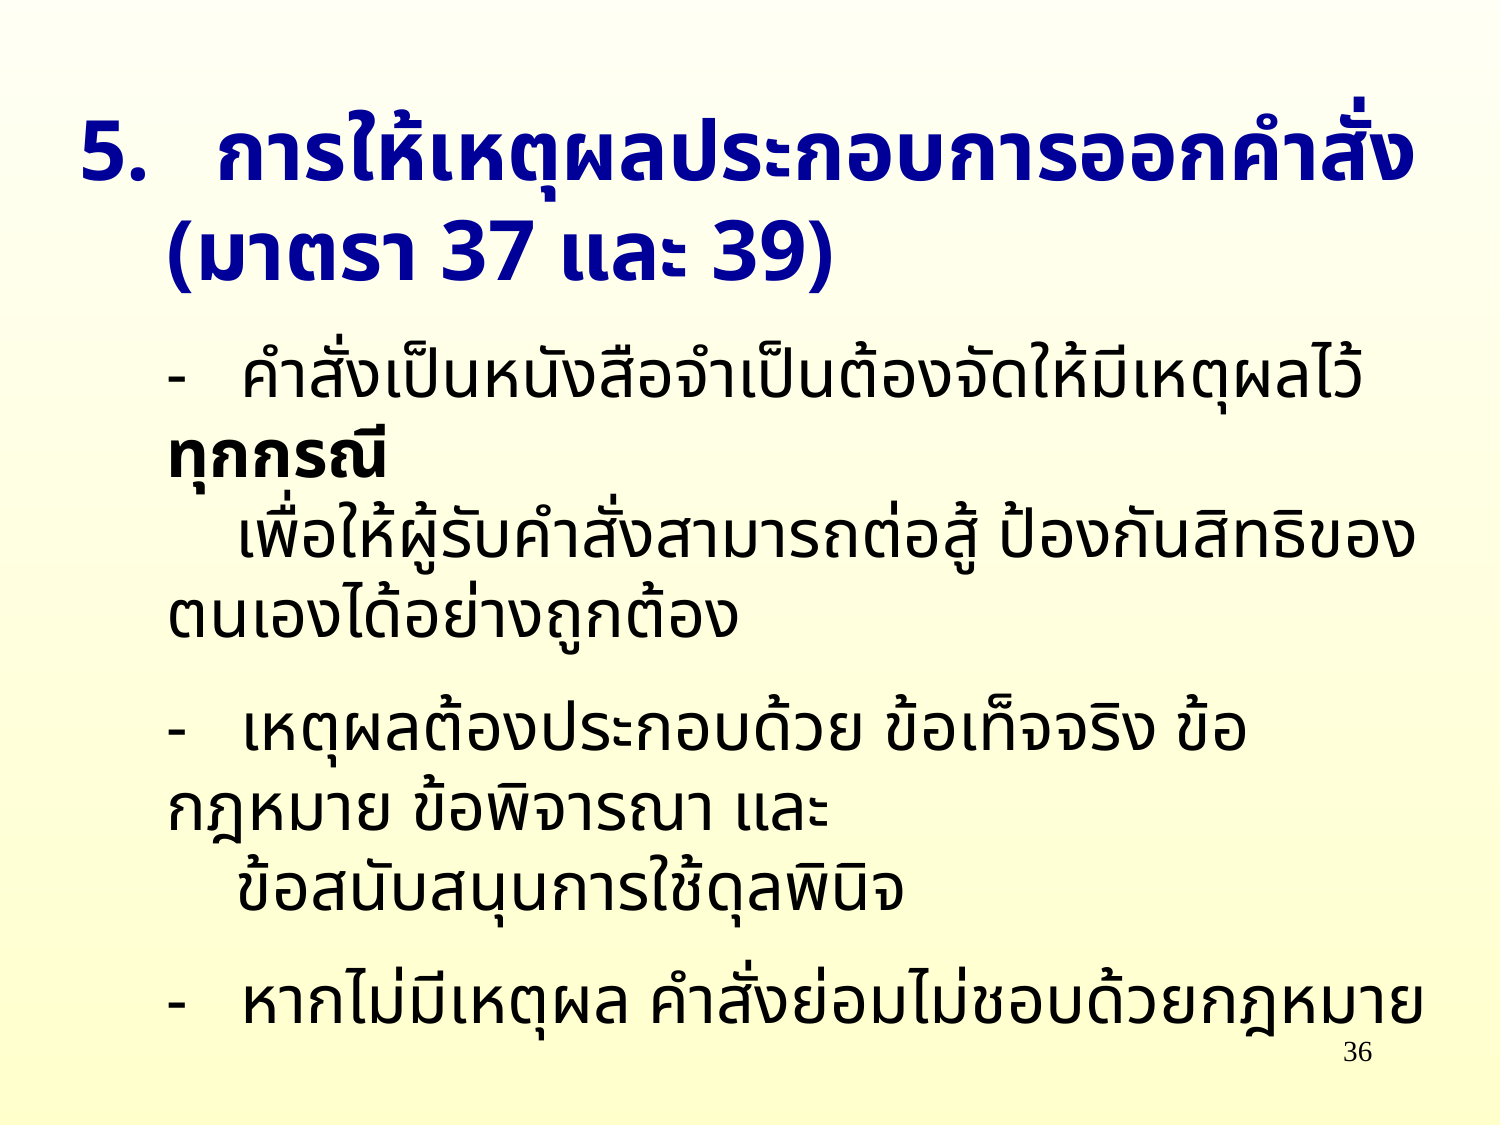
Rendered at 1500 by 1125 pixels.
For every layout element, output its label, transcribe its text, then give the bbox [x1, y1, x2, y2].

text_box 36 [1074, 1024, 1388, 1100]
text_box 5. การให้เหตุผลประกอบการออกคำสั่ง (มาตรา 37 และ 39) - คำสั่งเป็นหนังสือจำเป็นต้องจัดให้มีเหตุผลไว้ ทุกกรณี เพื่อให้ผู้รับคำสั่งสามารถต่อสู้ ป้องกันสิทธิของตนเองได้อย่างถูกต้อง - เหตุผลต้องประกอบด้วย ข้อเท็จจริง ข้อกฎหมาย ข้อพิจารณา และ ข้อสนับสนุนการใช้ดุลพินิจ - หากไม่มีเหตุผล คำสั่งย่อมไม่ชอบด้วยกฎหมาย [64, 90, 1483, 1045]
